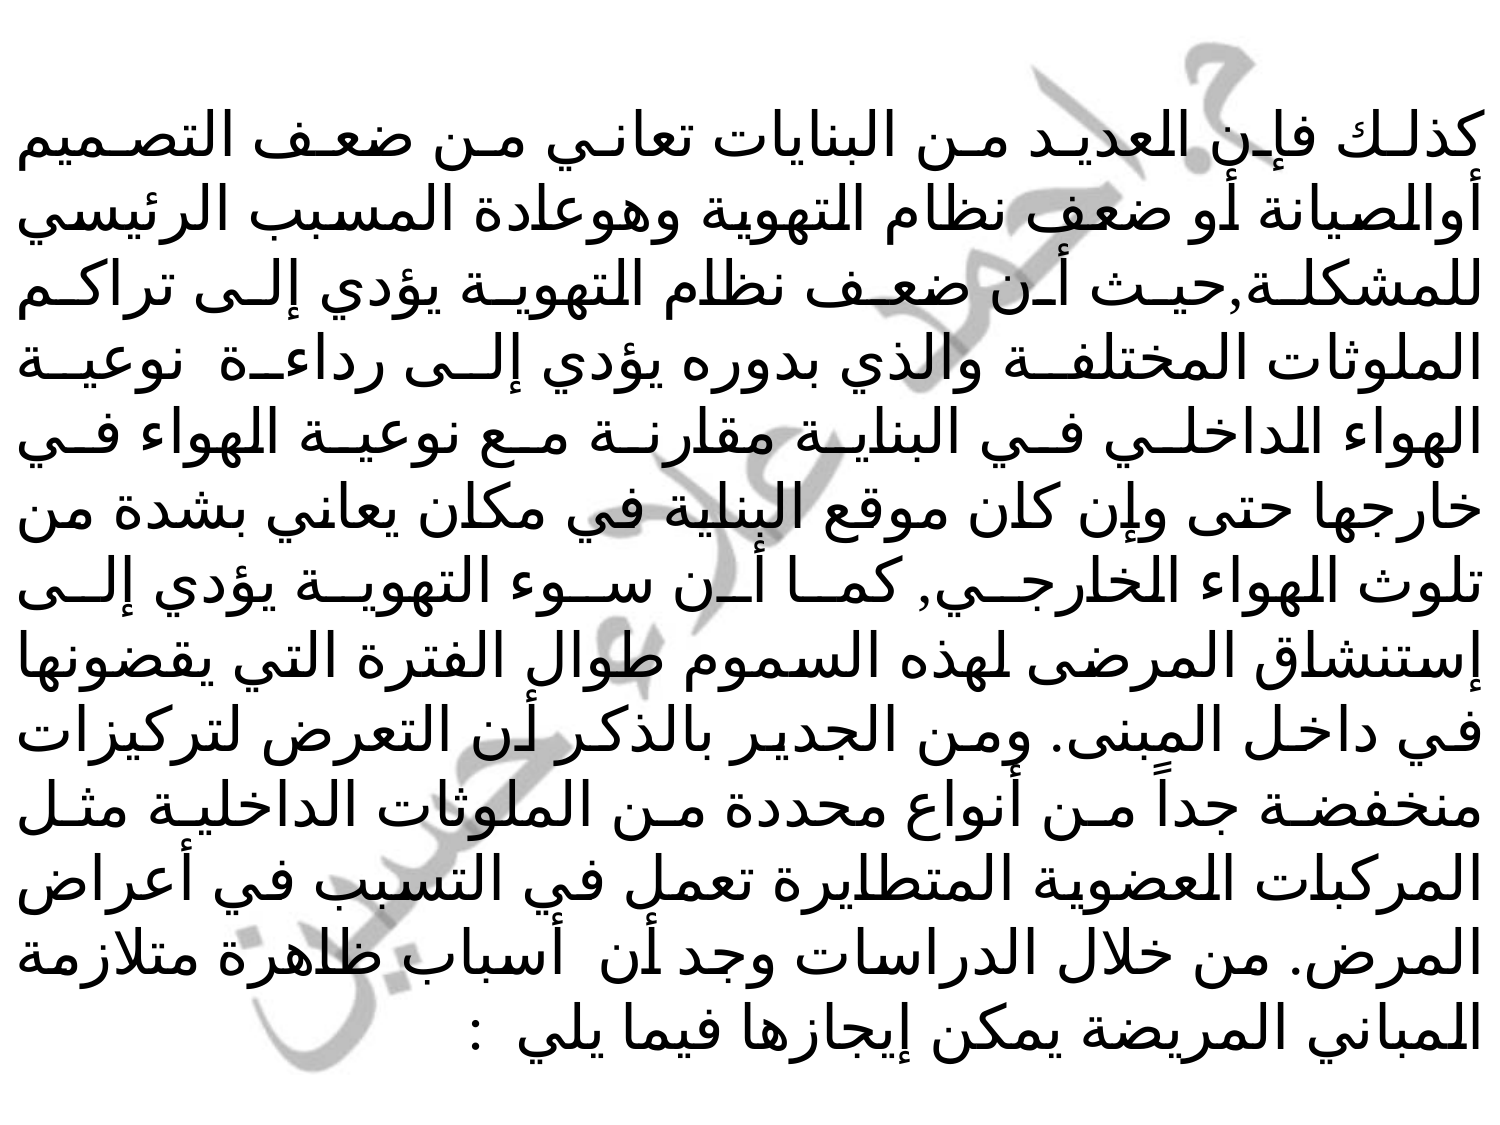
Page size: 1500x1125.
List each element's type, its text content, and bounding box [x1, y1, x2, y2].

subtitle كذلك فإن العديد من البنايات تعاني من ضعف التصميم أوالصيانة أو ضعف نظام التهوية وهوعادة المسبب الرئيسي للمشكلة,حيث أن ضعف نظام التهوية يؤدي إلى تراكم الملوثات المختلفة والذي بدوره يؤدي إلى رداءة نوعية الهواء الداخلي في البناية مقارنة مع نوعية الهواء في خارجها حتى وإن كان موقع البناية في مكان يعاني بشدة من تلوث الهواء الخارجي, كما أن سوء التهوية يؤدي إلى إستنشاق المرضى لهذه السموم طوال الفترة التي يقضونها في داخل المبنى. ومن الجدير بالذكر أن التعرض لتركيزات منخفضة جداً من أنواع محددة من الملوثات الداخلية مثل المركبات العضوية المتطايرة تعمل في التسبب في أعراض المرض. من خلال الدراسات وجد أن أسباب ظاهرة متلازمة المباني المريضة يمكن إيجازها فيما يلي : [0, 0, 1500, 1125]
